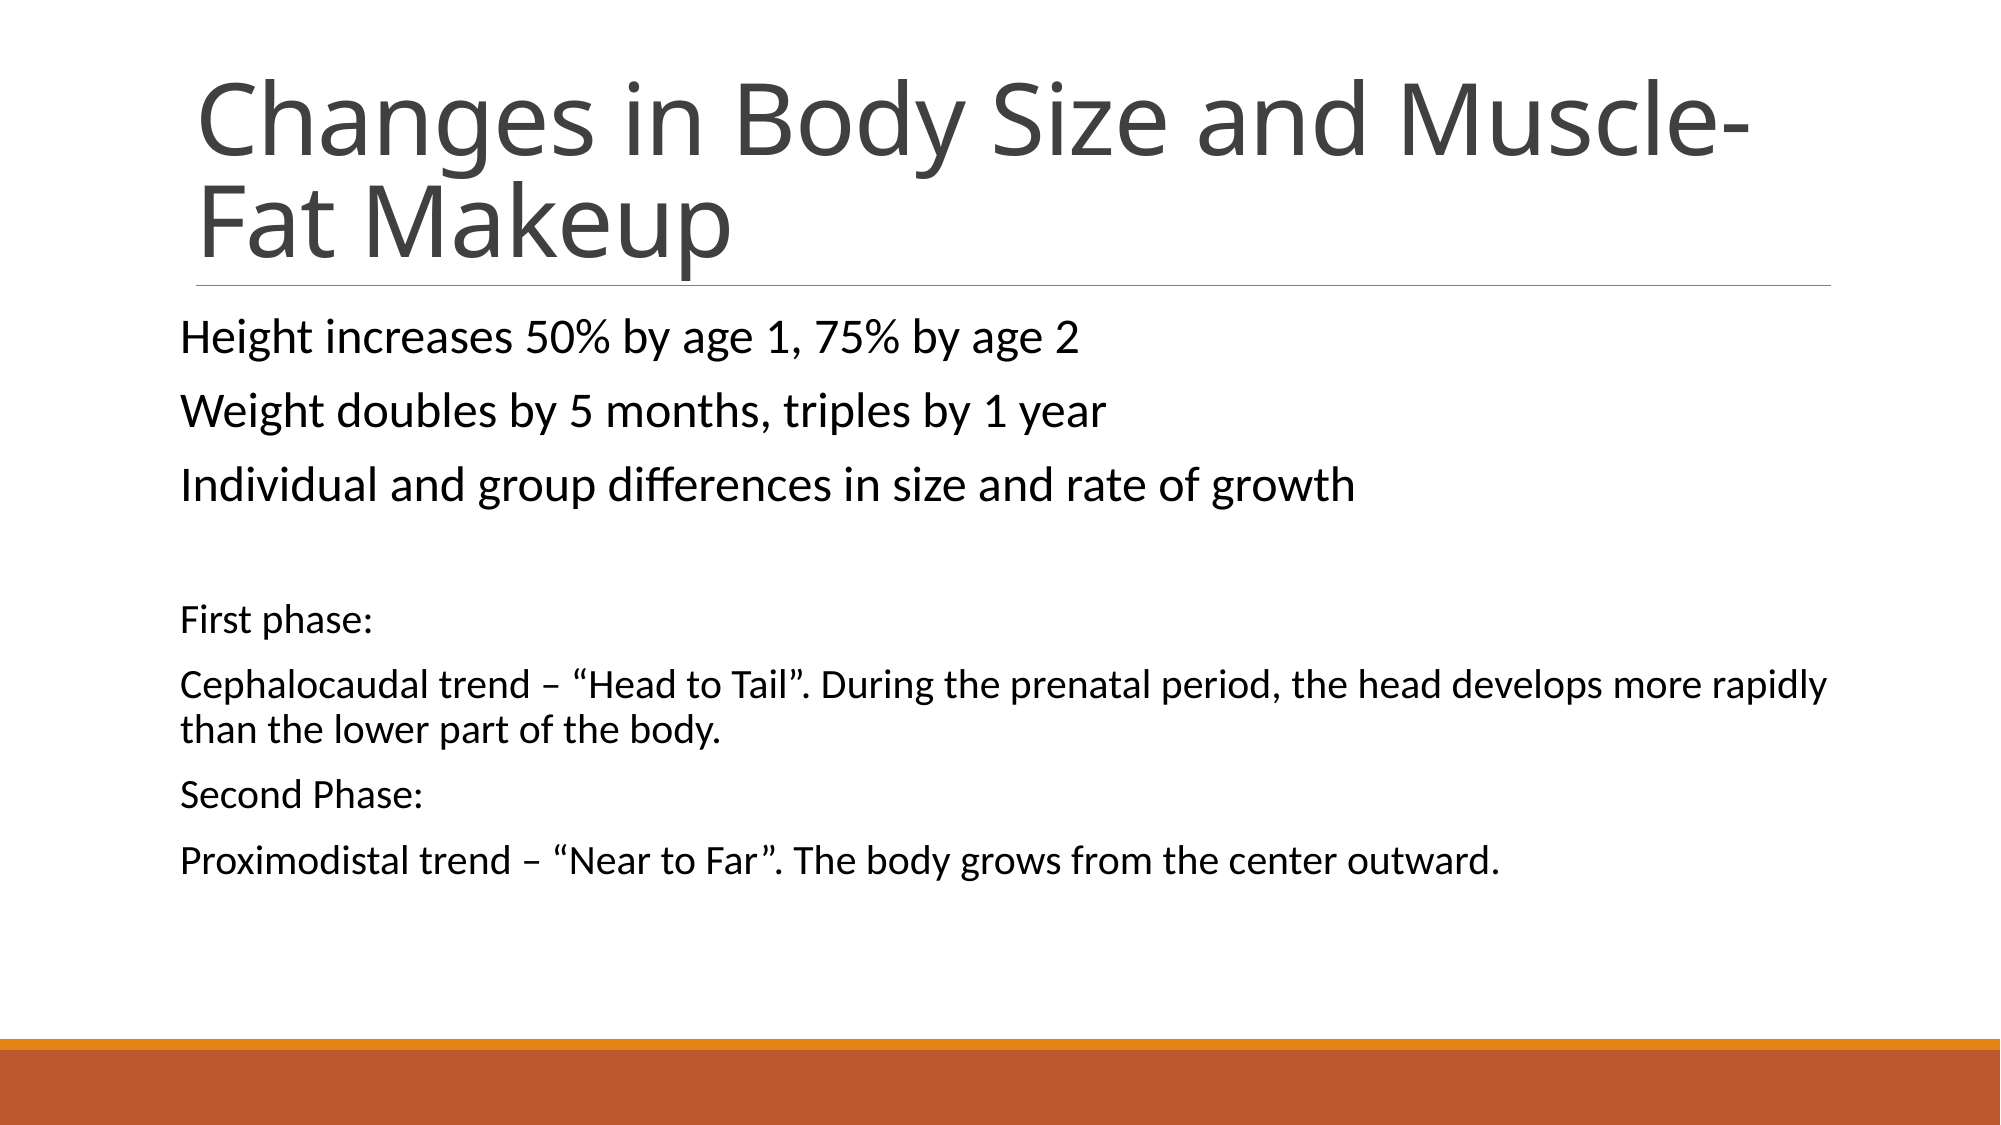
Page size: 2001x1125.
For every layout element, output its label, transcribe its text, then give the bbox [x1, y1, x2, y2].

list Height increases 50% by age 1, 75% by age 2 Weight doubles by 5 months, triples by 1 year Individual and group differences in size and rate of growth First phase: Cephalocaudal trend – “Head to Tail”. During the prenatal period, the head develops more rapidly than the lower part of the body. Second Phase: Proximodistal trend – “Near to Far”. The body grows from the center outward. [180, 302, 1830, 963]
title Changes in Body Size and Muscle-Fat Makeup [180, 47, 1830, 285]
